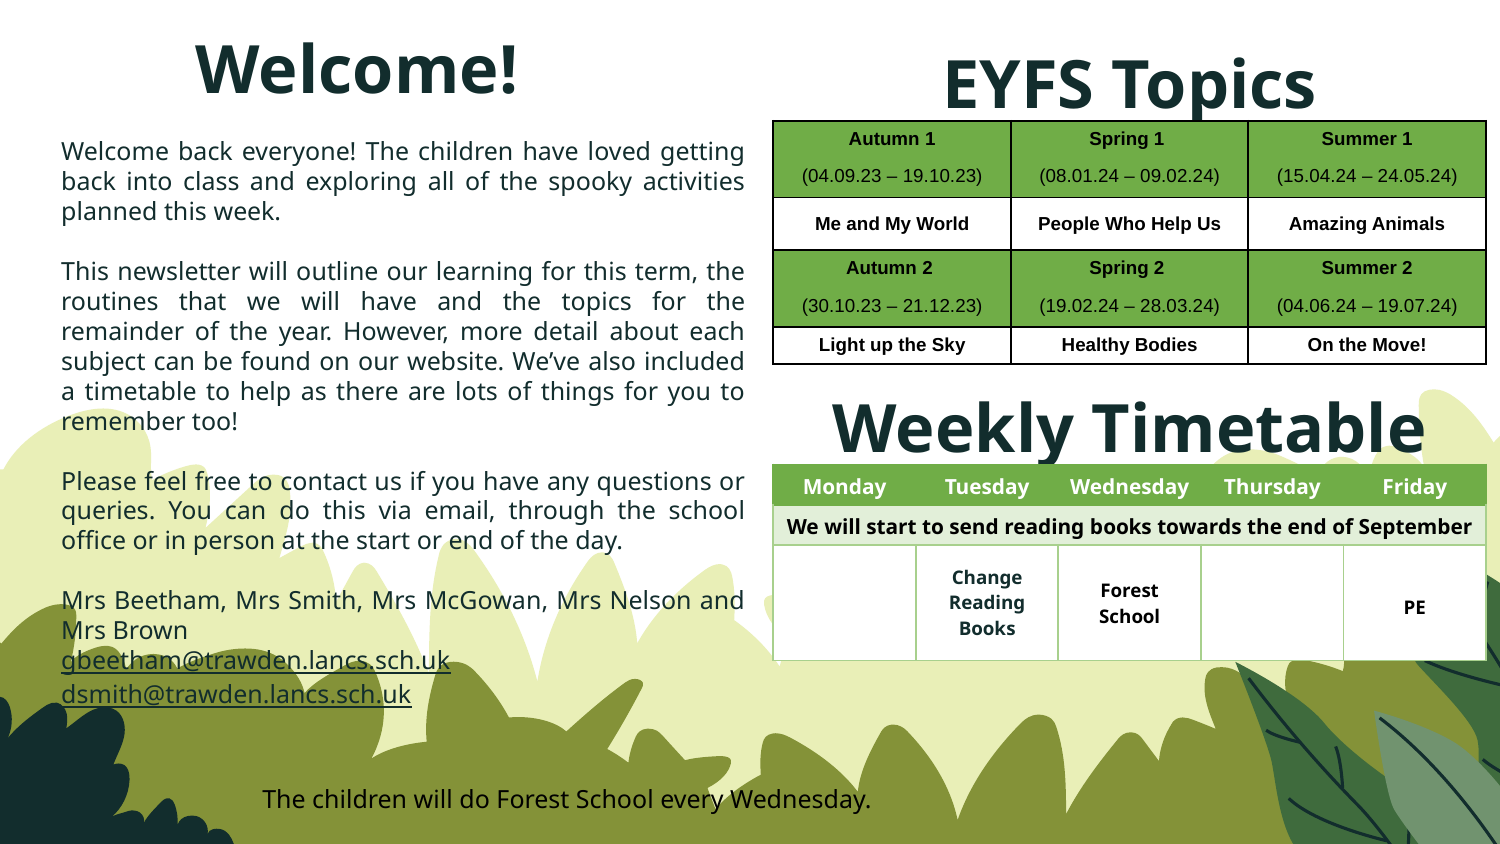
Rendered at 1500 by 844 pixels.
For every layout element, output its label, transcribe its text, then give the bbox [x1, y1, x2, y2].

table_cell People Who Help Us [1012, 198, 1247, 249]
table_header Monday [774, 465, 916, 504]
table_header Tuesday [916, 465, 1058, 504]
table_header Wednesday [1058, 465, 1201, 504]
table_cell Forest School [1059, 546, 1200, 660]
table_cell [1202, 546, 1343, 660]
table_cell PE [1344, 546, 1485, 660]
table_cell [774, 546, 915, 660]
table_header Autumn 1 (04.09.23 – 19.10.23) [774, 122, 1010, 197]
table_header Thursday [1201, 465, 1344, 504]
table_cell Spring 2 (19.02.24 – 28.03.24) [1012, 251, 1247, 326]
table_cell Healthy Bodies [1012, 328, 1247, 363]
text_box Welcome! [0, 12, 714, 107]
table_header Spring 1 (08.01.24 – 09.02.24) [1012, 122, 1247, 197]
table_cell Me and My World [774, 198, 1010, 249]
table_cell We will start to send reading books towards the end of September [774, 506, 1485, 544]
table_cell Light up the Sky [774, 328, 1010, 363]
table_cell Change Reading Books [917, 546, 1057, 660]
table_cell Summer 2 (04.06.24 – 19.07.24) [1249, 251, 1485, 326]
title Weekly Timetable [773, 370, 1487, 464]
table_header Friday [1344, 465, 1485, 504]
table_header Summer 1 (15.04.24 – 24.05.24) [1249, 122, 1485, 197]
table_cell On the Move! [1249, 328, 1485, 363]
table_cell Autumn 2 (30.10.23 – 21.12.23) [774, 251, 1010, 326]
list Welcome back everyone! The children have loved getting back into class and exploring all of the spooky activities planned this week. This newsletter will outline our learning for this term, the routines that we will have and the topics for the remainder of the year. However, more detail about each subject can be found on our website. We’ve also included a timetable to help as there are lots of things for you to remember too! Please feel free to contact us if you have any questions or queries. You can do this via email, through the school office or in person at the start or end of the day. Mrs Beetham, Mrs Smith, Mrs McGowan, Mrs Nelson and Mrs Brown gbeetham@trawden.lancs.sch.uk dsmith@trawden.lancs.sch.uk [21, 120, 762, 648]
text_box The children will do Forest School every Wednesday. [247, 777, 1500, 822]
text_box EYFS Topics [773, 26, 1486, 120]
table_cell Amazing Animals [1249, 198, 1485, 249]
